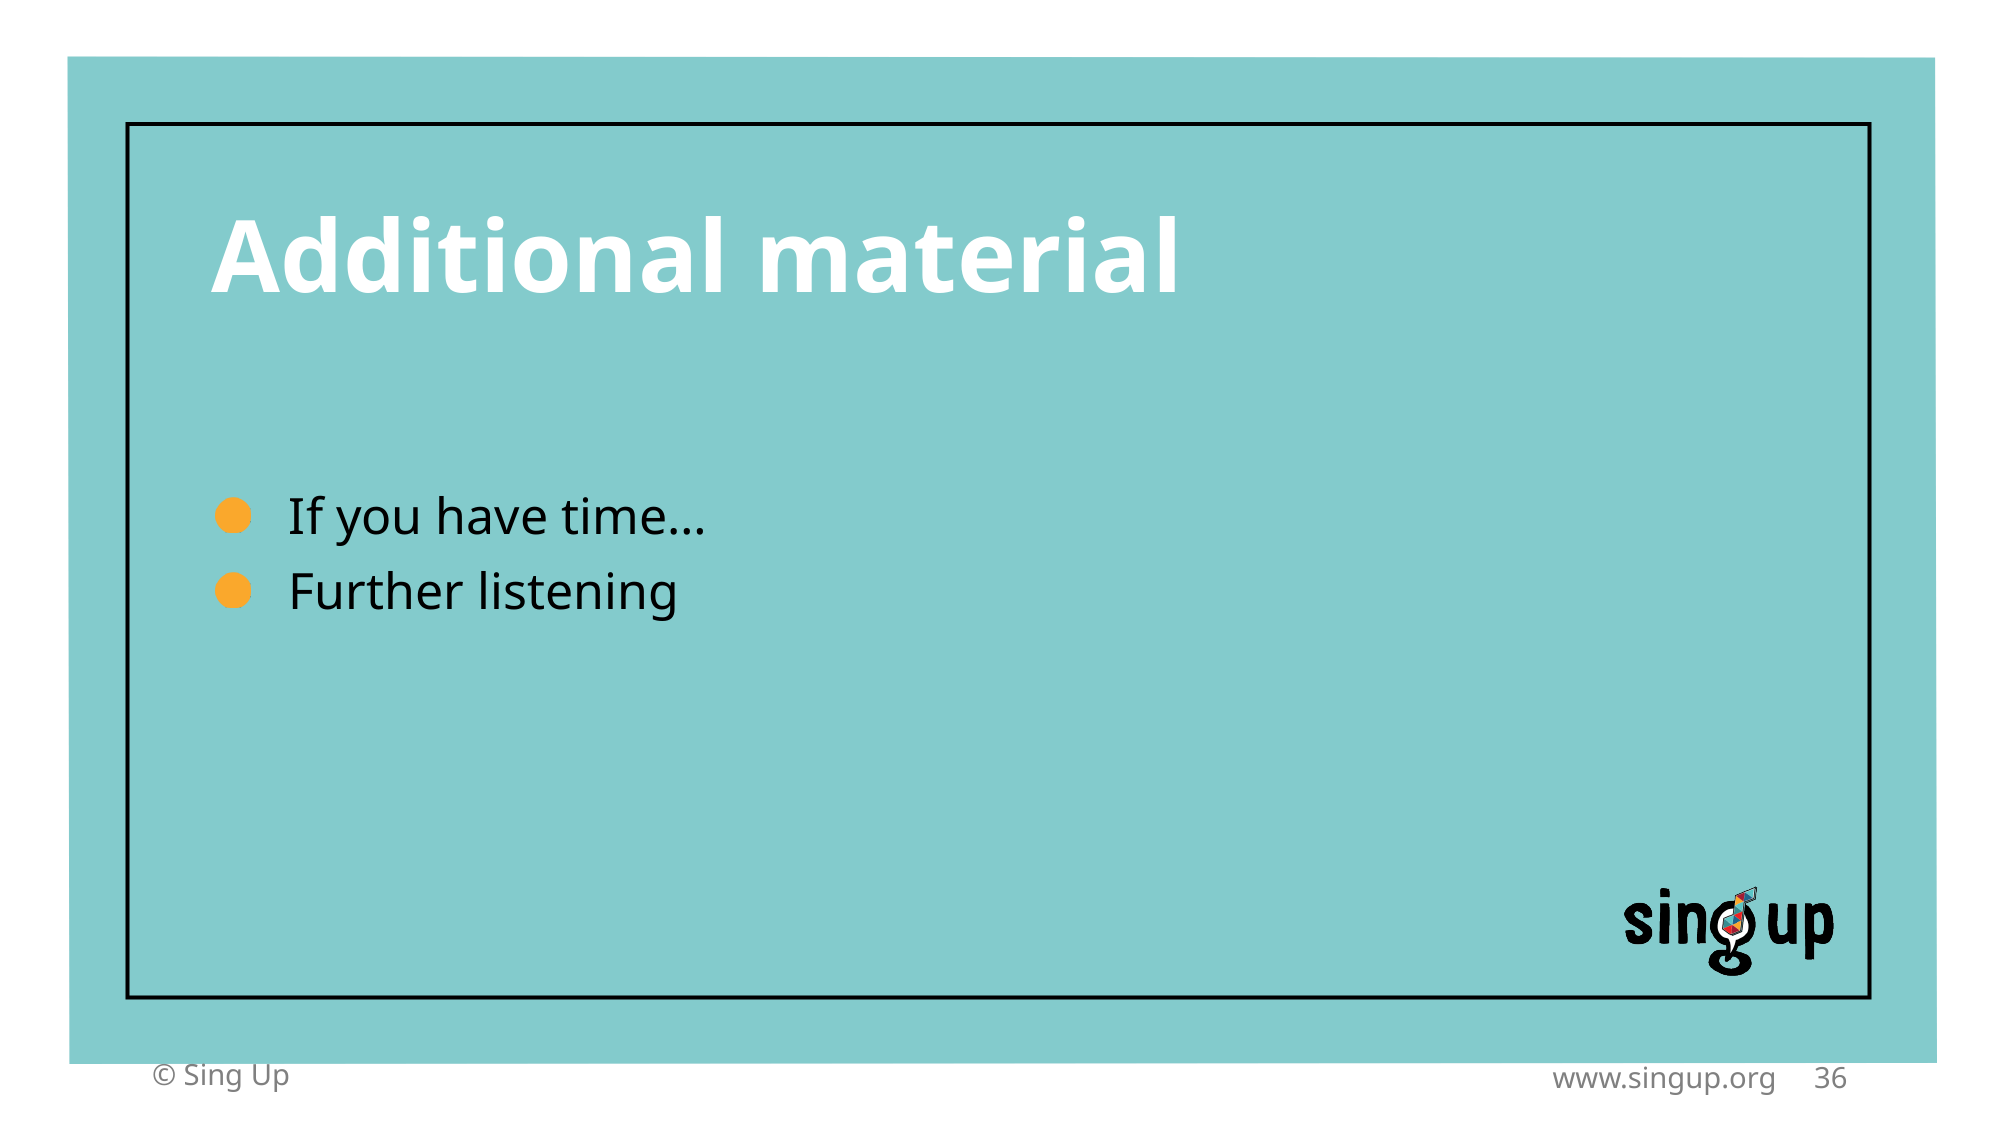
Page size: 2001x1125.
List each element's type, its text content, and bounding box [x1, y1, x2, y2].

list If you have time… Further listening [198, 483, 1799, 975]
picture [0, 0, 2000, 1125]
title Additional material [196, 151, 1796, 369]
